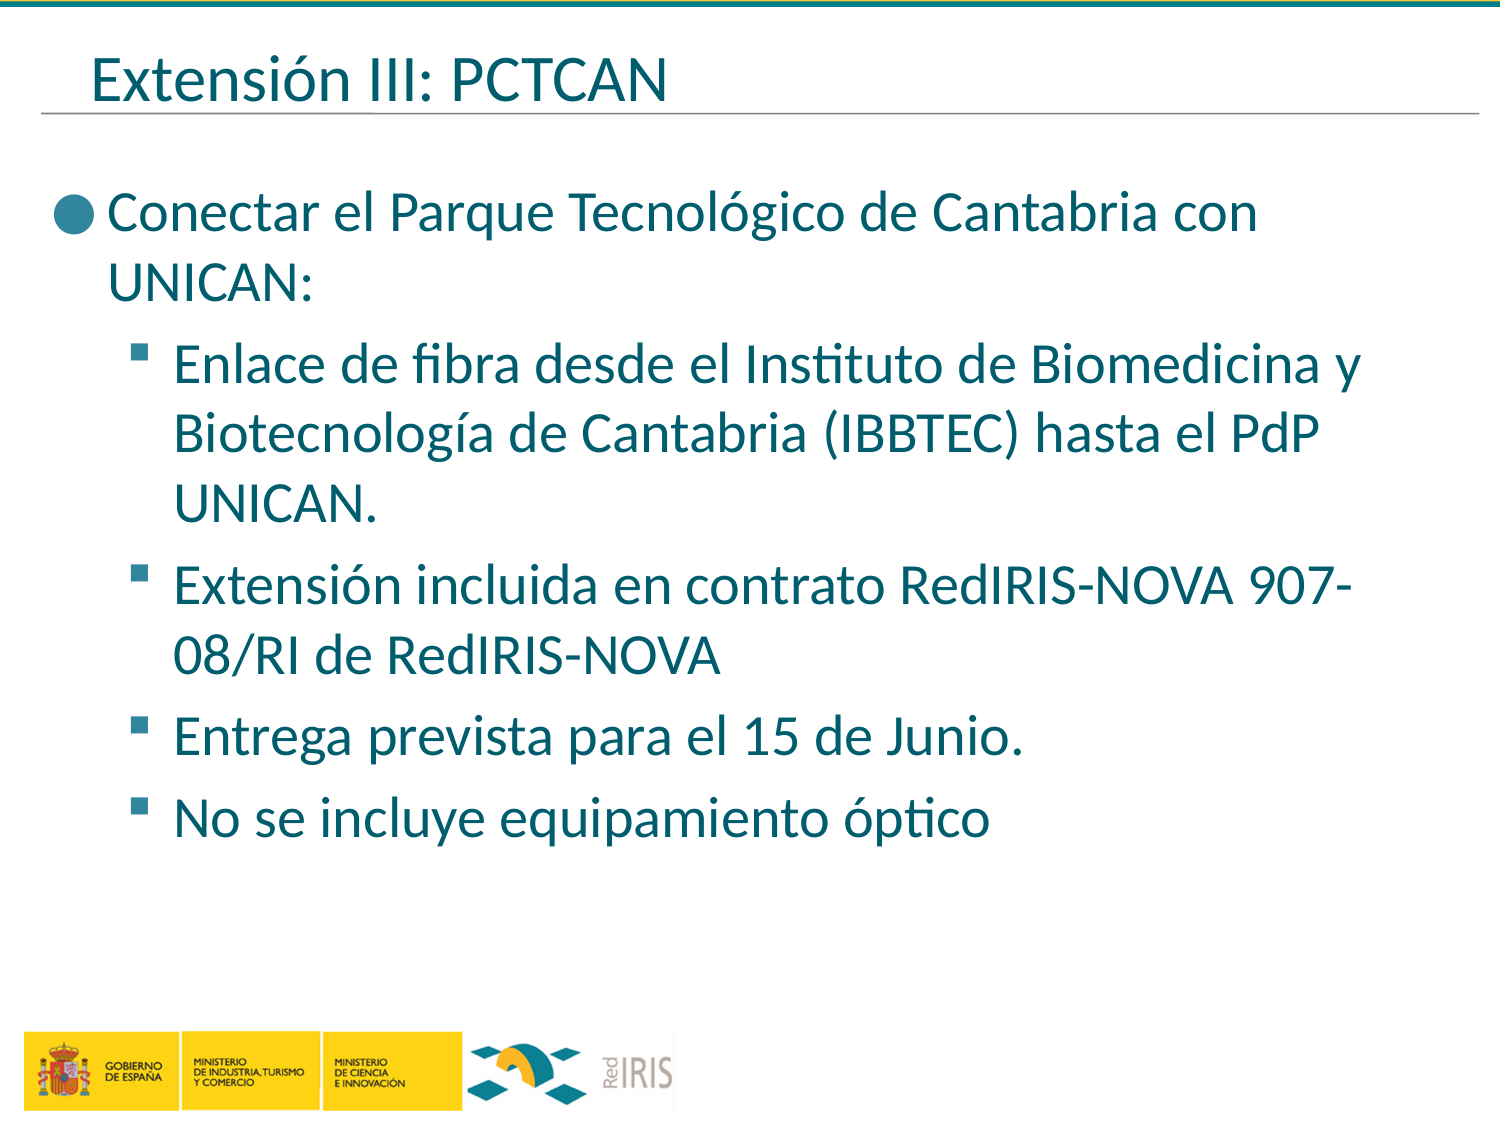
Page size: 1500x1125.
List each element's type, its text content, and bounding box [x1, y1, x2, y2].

list Conectar el Parque Tecnológico de Cantabria con UNICAN: Enlace de fibra desde el Instituto de Biomedicina y Biotecnología de Cantabria (IBBTEC) hasta el PdP UNICAN. Extensión incluida en contrato RedIRIS-NOVA 907-08/RI de RedIRIS-NOVA Entrega prevista para el 15 de Junio. No se incluye equipamiento óptico [35, 165, 1465, 868]
picture [24, 1031, 675, 1111]
title Extensión III: PCTCAN [74, 0, 1323, 150]
